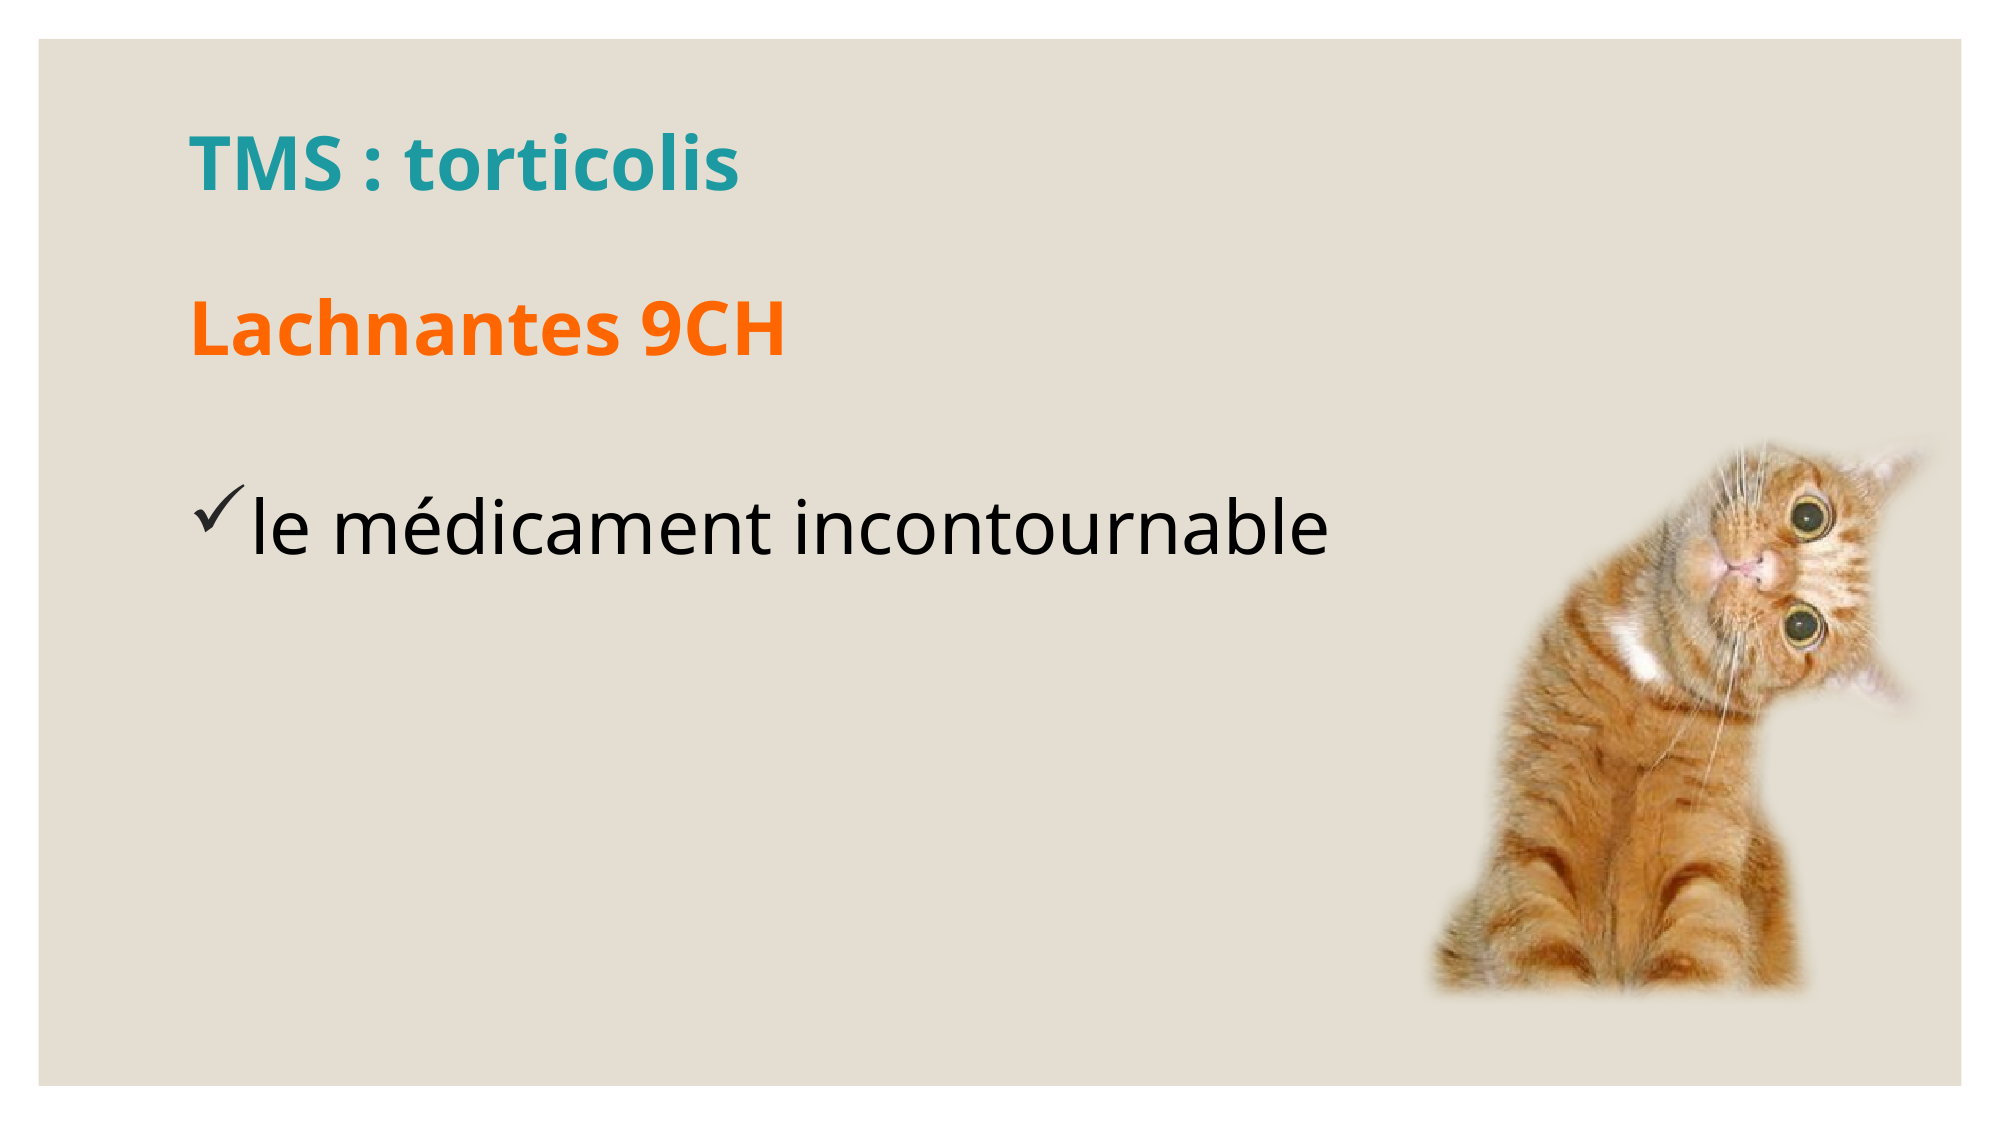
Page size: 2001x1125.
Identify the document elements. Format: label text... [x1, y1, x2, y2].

list Lachnantes 9CH le médicament incontournable [173, 272, 1414, 852]
picture [1356, 390, 1971, 1005]
text_box TMS : torticolis [173, 108, 1443, 213]
